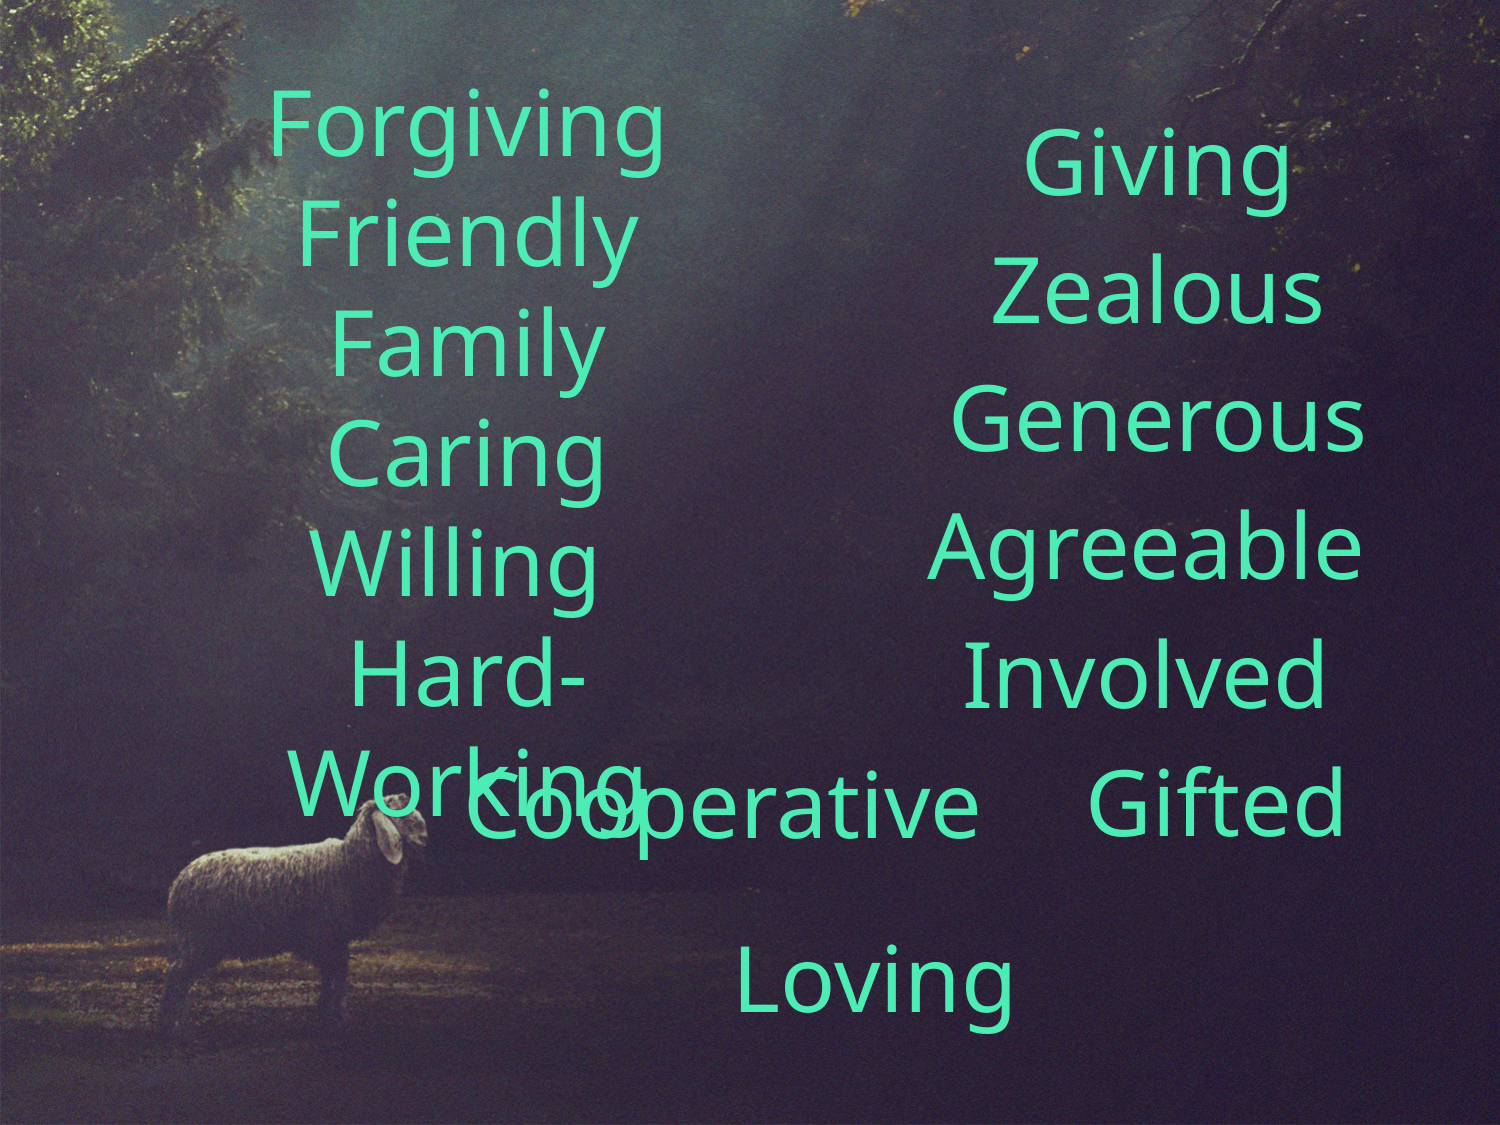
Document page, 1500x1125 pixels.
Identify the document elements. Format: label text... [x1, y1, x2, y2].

text_box Cooperative [448, 739, 999, 864]
text_box Forgiving Friendly Family Caring Willing Hard-Working [160, 57, 775, 842]
picture [0, 0, 1500, 1125]
text_box Loving [673, 913, 1078, 1039]
list Giving Zealous Generous Agreeable Involved Gifted [851, 0, 1441, 843]
